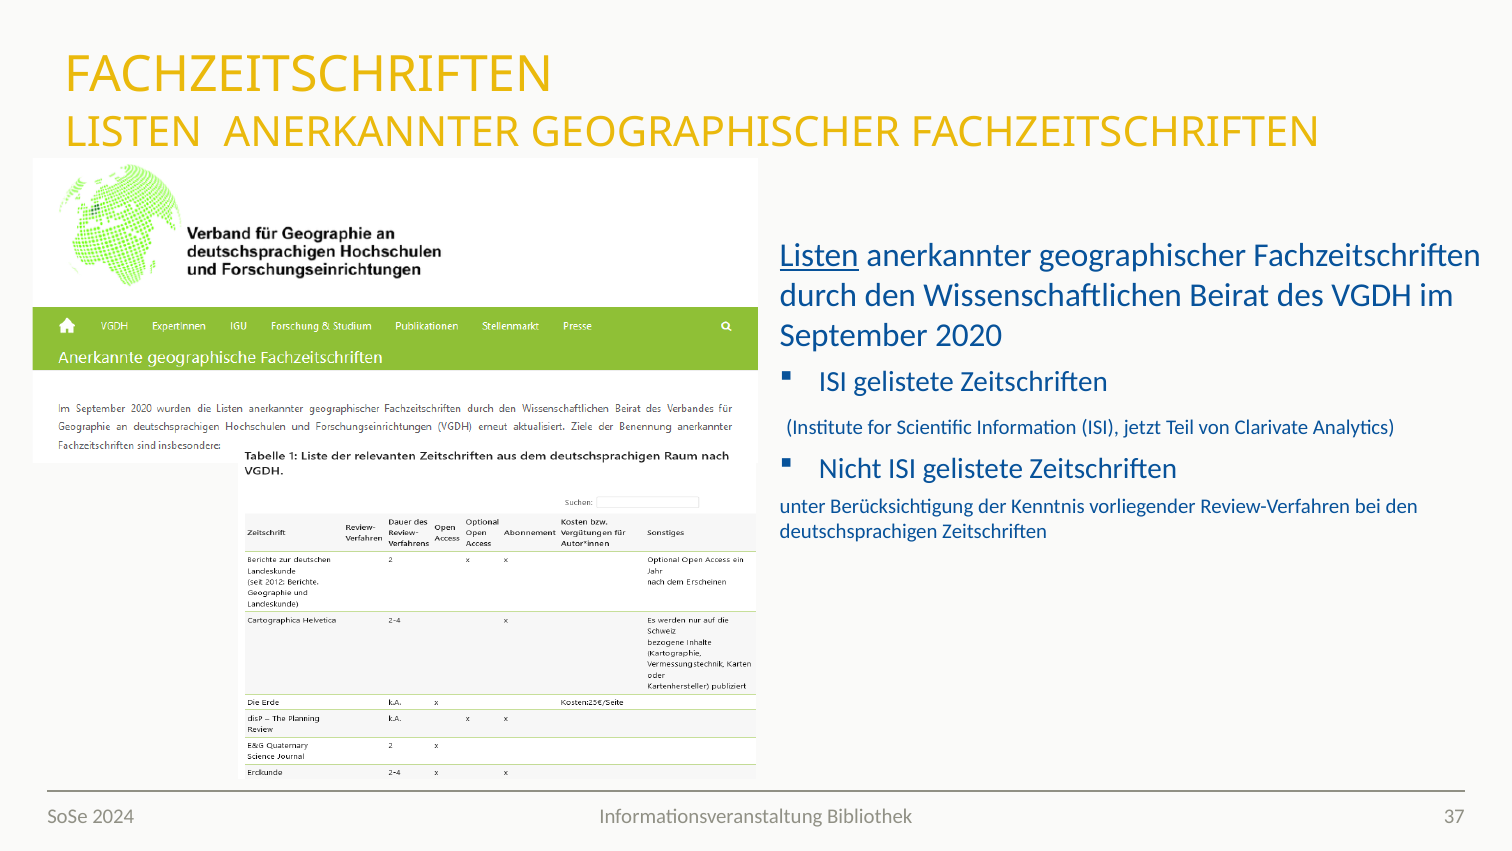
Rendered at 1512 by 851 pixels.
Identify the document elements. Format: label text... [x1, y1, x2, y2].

footer Informationsveranstaltung Bibliothek [342, 791, 1170, 839]
text_box Listen anerkannter geographischer Fachzeitschriften durch den Wissenschaftlichen Beirat des VGDH im September 2020 ISI gelistete Zeitschriften (Institute for Scientific Information (ISI), jetzt Teil von Clarivate Analytics) Nicht ISI gelistete Zeitschriften unter Berücksichtigung der Kenntnis vorliegender Review-Verfahren bei den deutschsprachigen Zeitschriften [779, 233, 1484, 543]
slide_number 37 [1370, 791, 1465, 839]
title Fachzeitschriften Listen anerkannter geographischer Fachzeitschriften [64, 50, 1482, 156]
picture [32, 157, 759, 779]
slide_number SoSe 2024 [47, 791, 189, 839]
